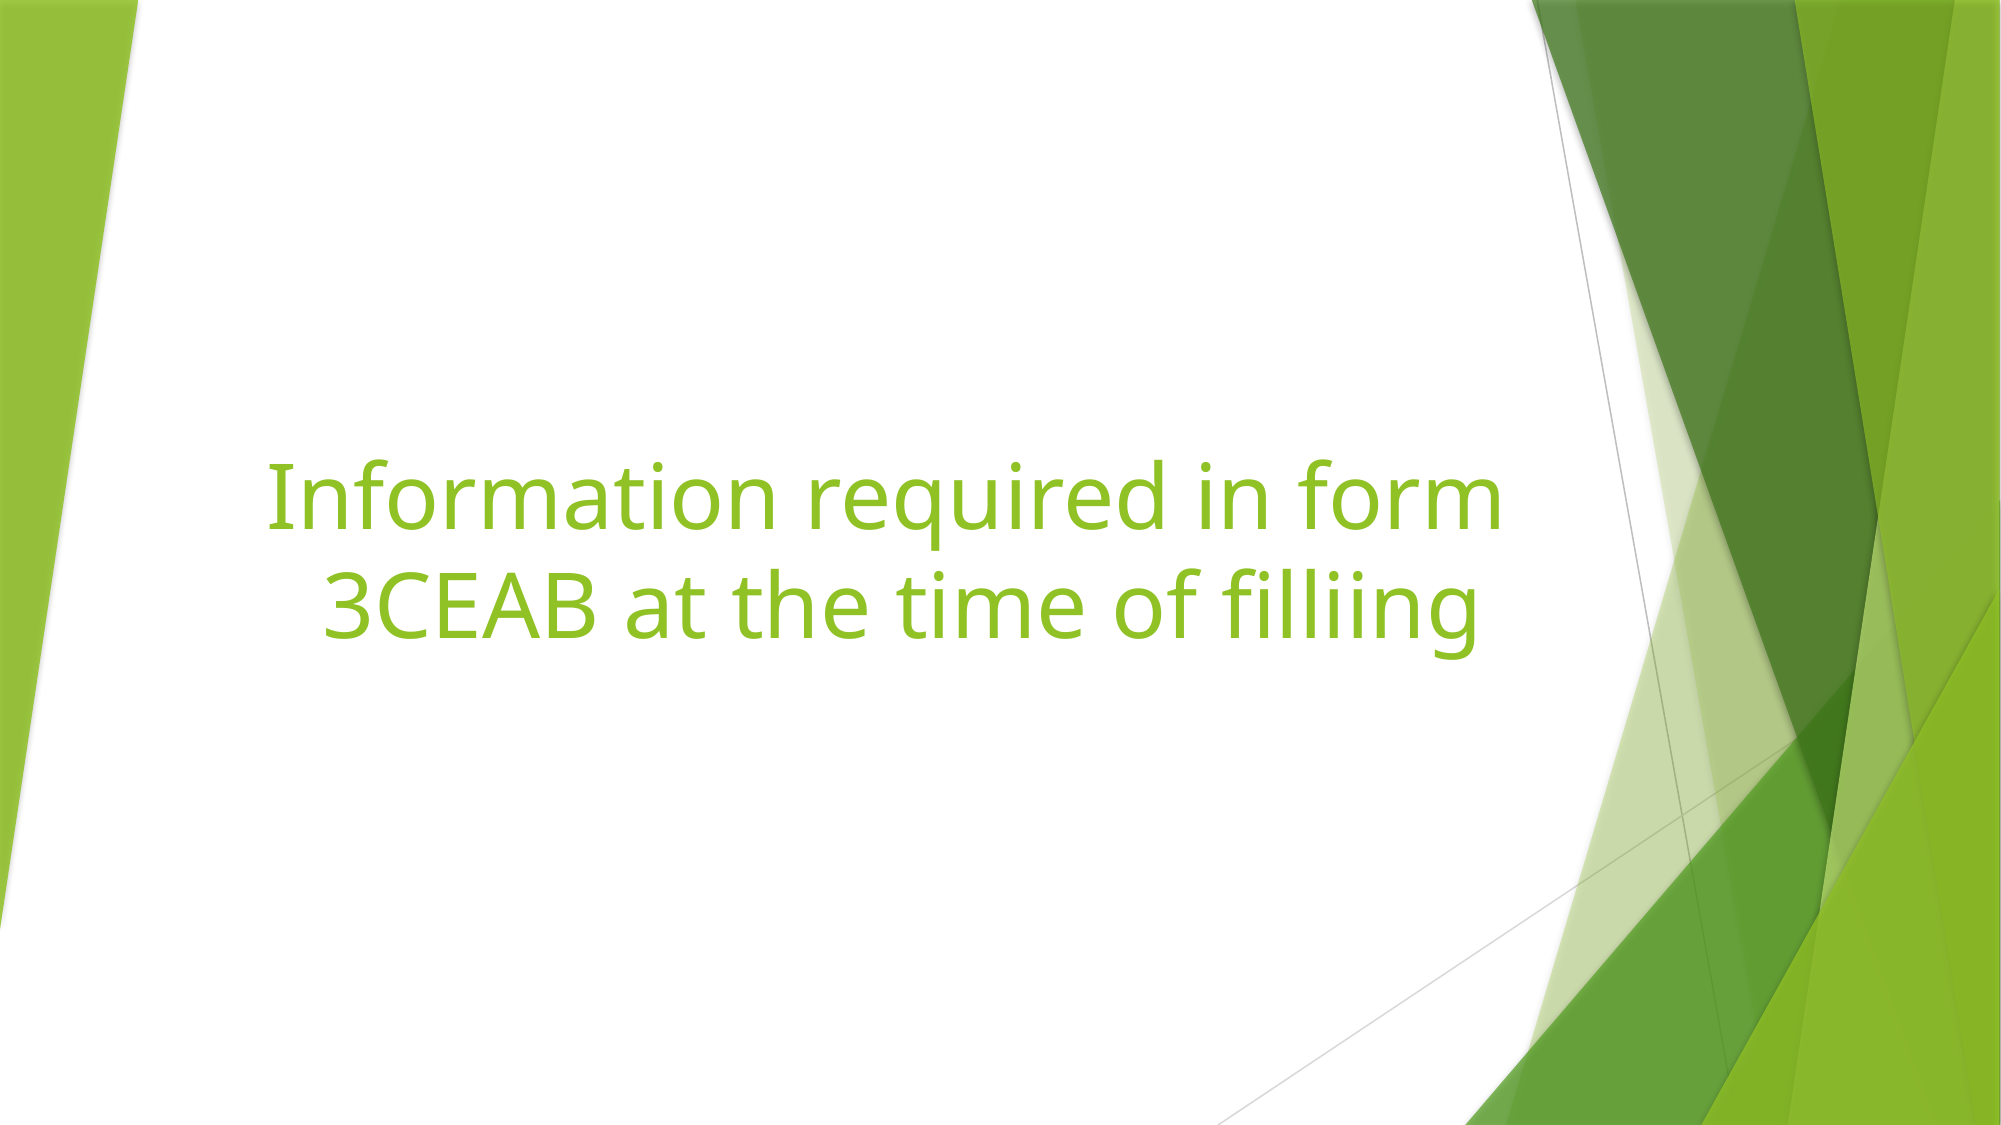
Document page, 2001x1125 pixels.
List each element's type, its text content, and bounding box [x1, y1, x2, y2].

title Information required in form 3CEAB at the time of filliing [247, 394, 1522, 665]
